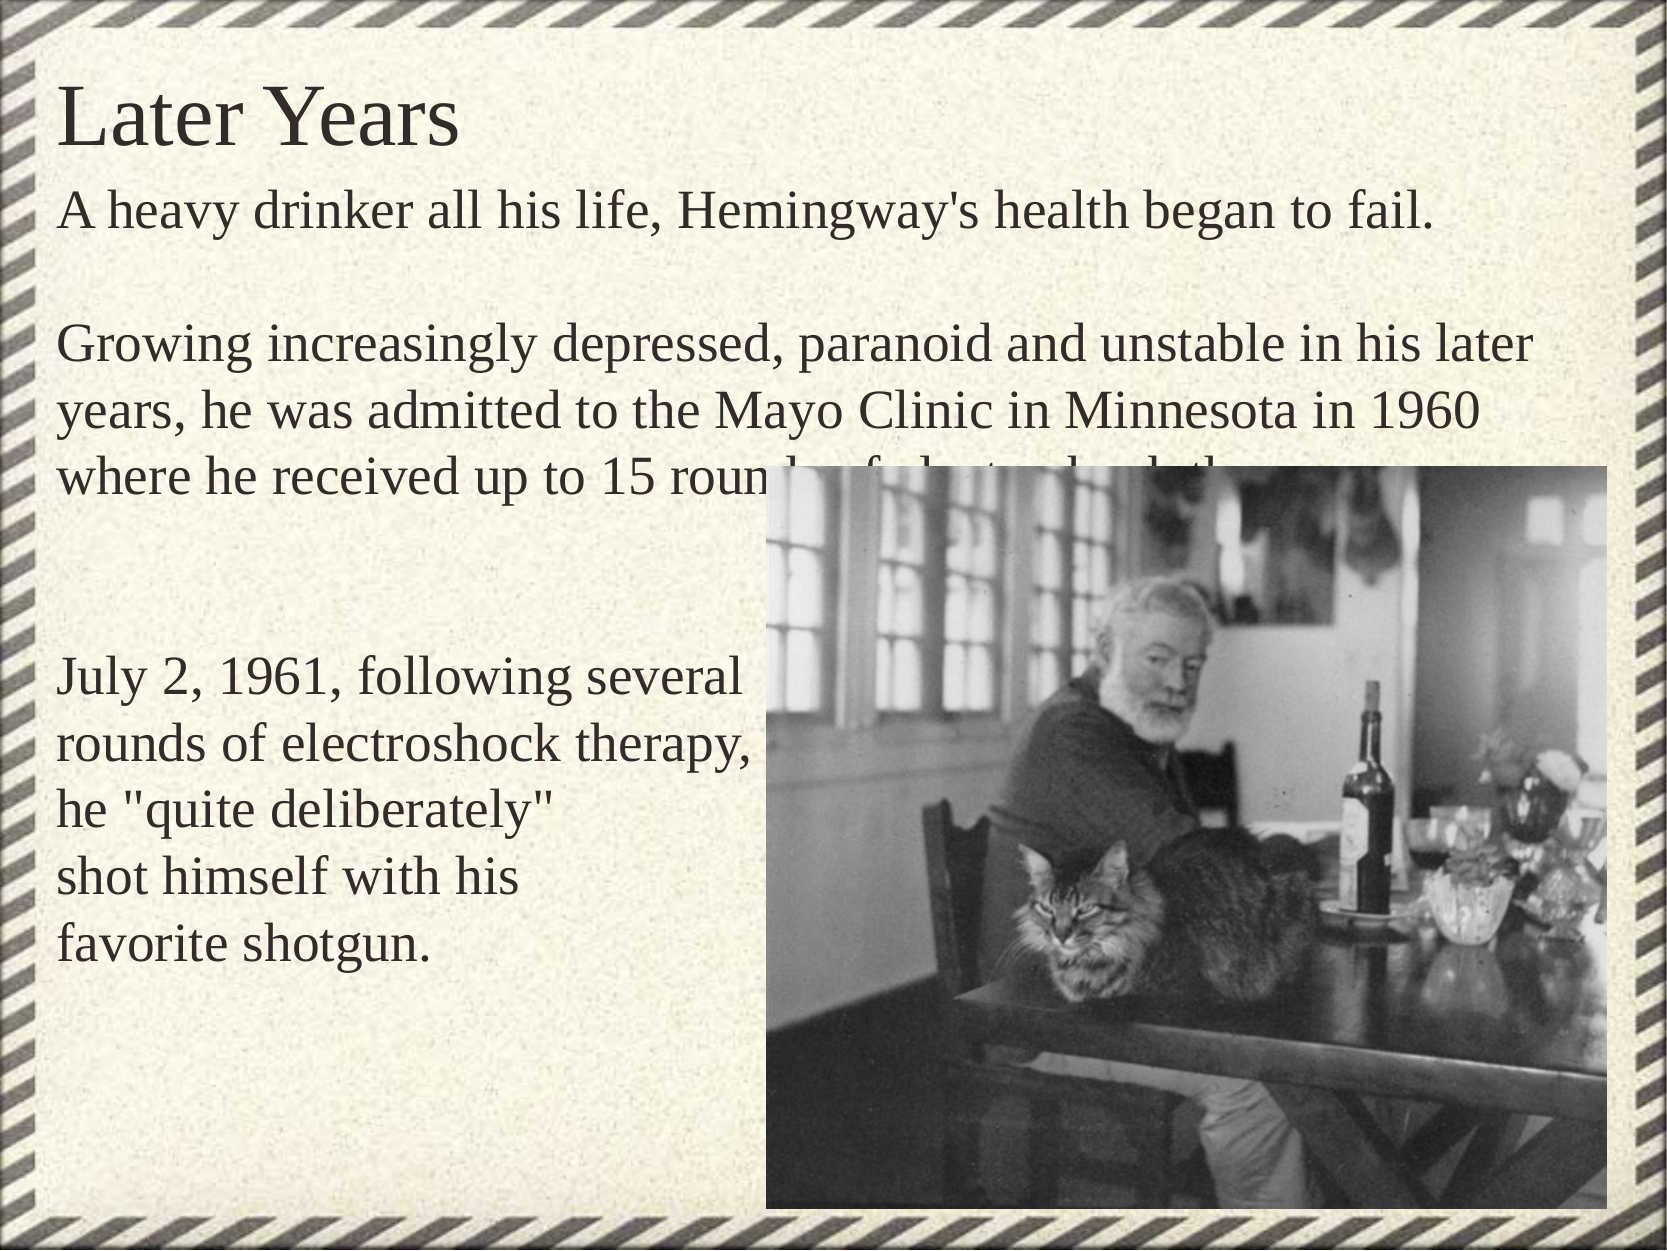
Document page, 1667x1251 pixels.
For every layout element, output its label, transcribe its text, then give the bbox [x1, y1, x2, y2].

title Later Years [50, 50, 1630, 213]
picture [0, 0, 1667, 1250]
list A heavy drinker all his life, Hemingway's health began to fail. Growing increasingly depressed, paranoid and unstable in his later years, he was admitted to the Mayo Clinic in Minnesota in 1960 where he received up to 15 rounds of electroshock therapy. July 2, 1961, following several rounds of electroshock therapy, he "quite deliberately" shot himself with his favorite shotgun. [50, 166, 1612, 1225]
